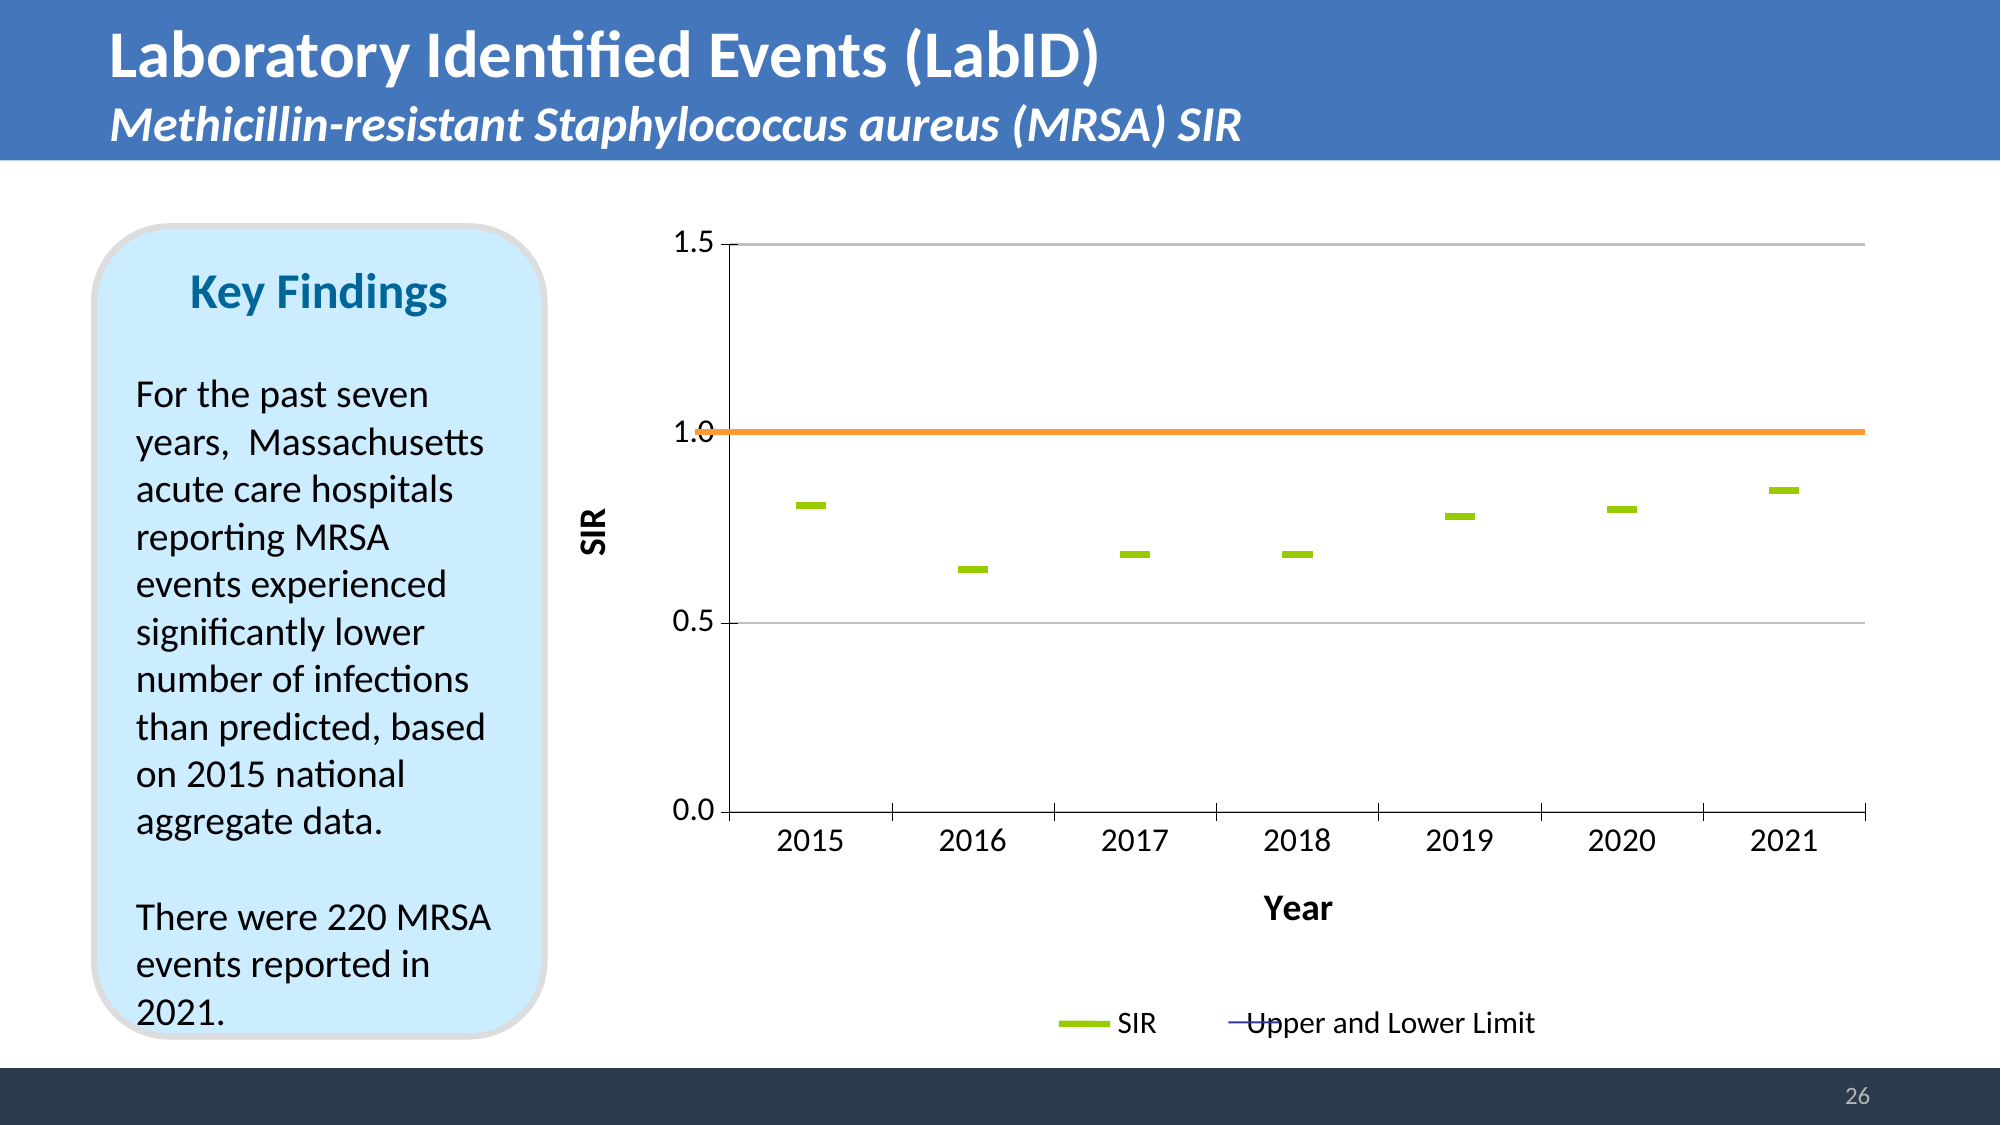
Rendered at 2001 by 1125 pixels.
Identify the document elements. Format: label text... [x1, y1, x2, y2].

title Laboratory Identified Events (LabID) Methicillin-resistant Staphylococcus aureus (MRSA) SIR [94, 9, 1895, 153]
slide_number 26 [1436, 1065, 1886, 1125]
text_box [1025, 994, 1636, 1049]
text_box Key Findings For the past seven years, Massachusetts acute care hospitals reporting MRSA events experienced significantly lower number of infections than predicted, based on 2015 national aggregate data. There were 220 MRSA events reported in 2021. [94, 226, 539, 1037]
chart [544, 198, 1888, 1017]
